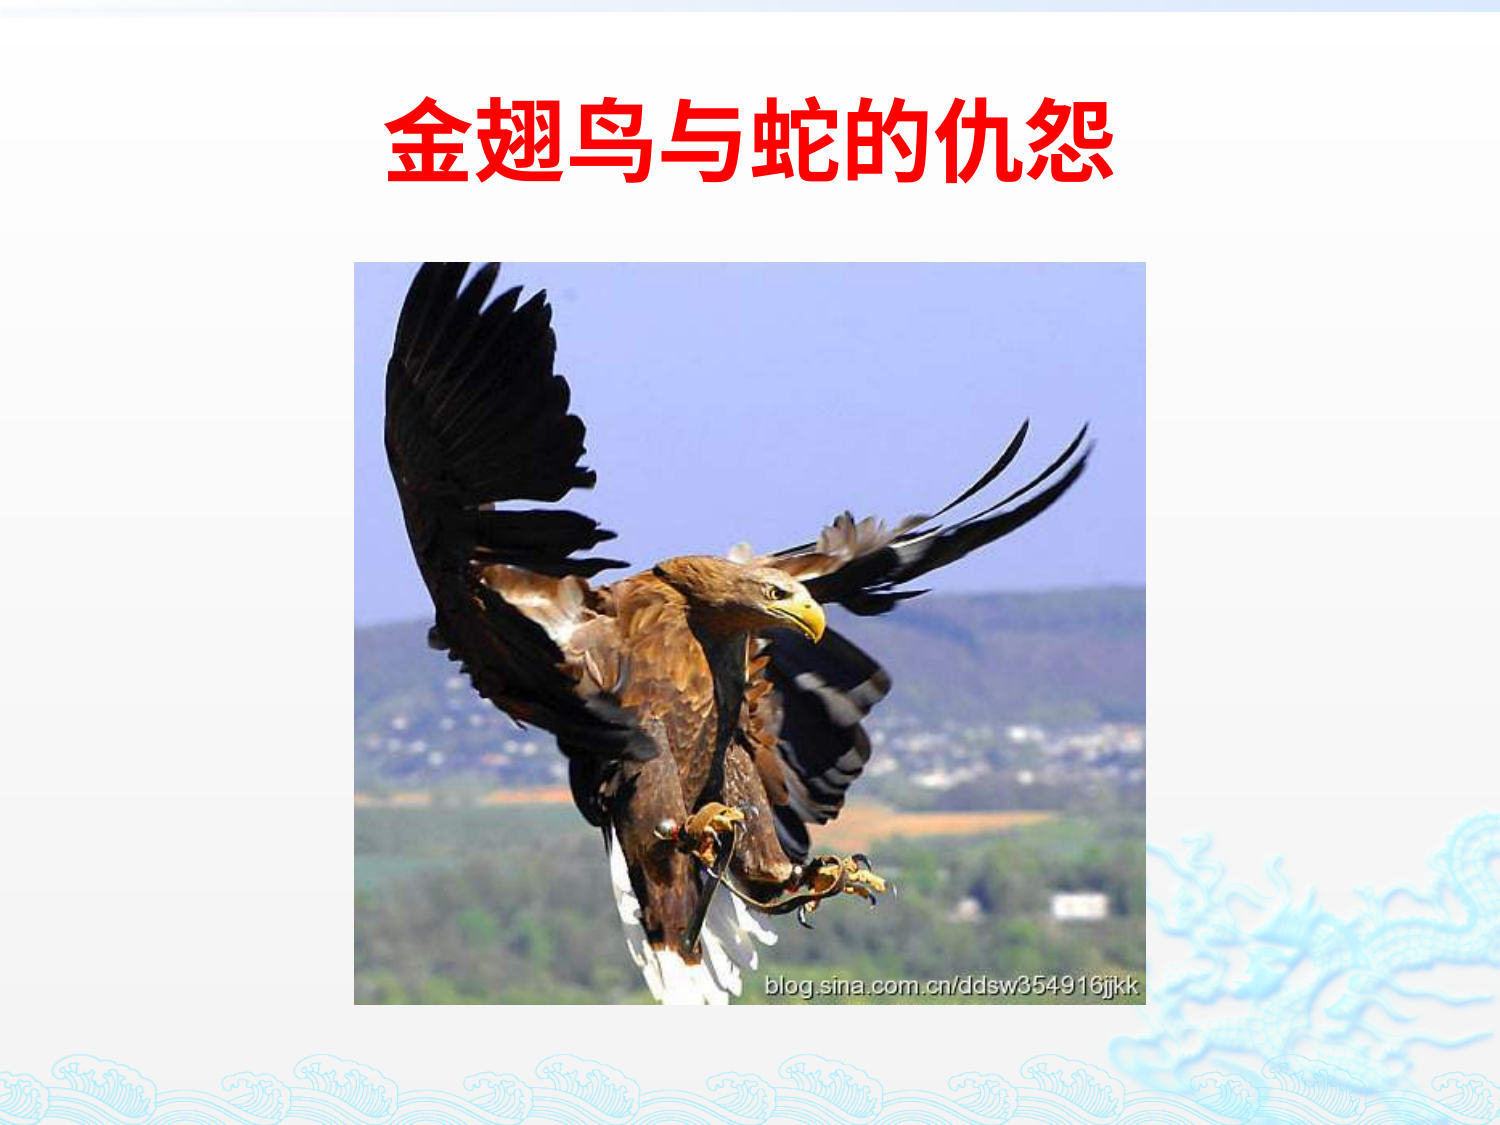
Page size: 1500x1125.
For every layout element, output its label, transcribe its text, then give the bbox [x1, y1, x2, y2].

title 金翅鸟与蛇的仇怨 [75, 45, 1425, 233]
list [354, 261, 1146, 1006]
